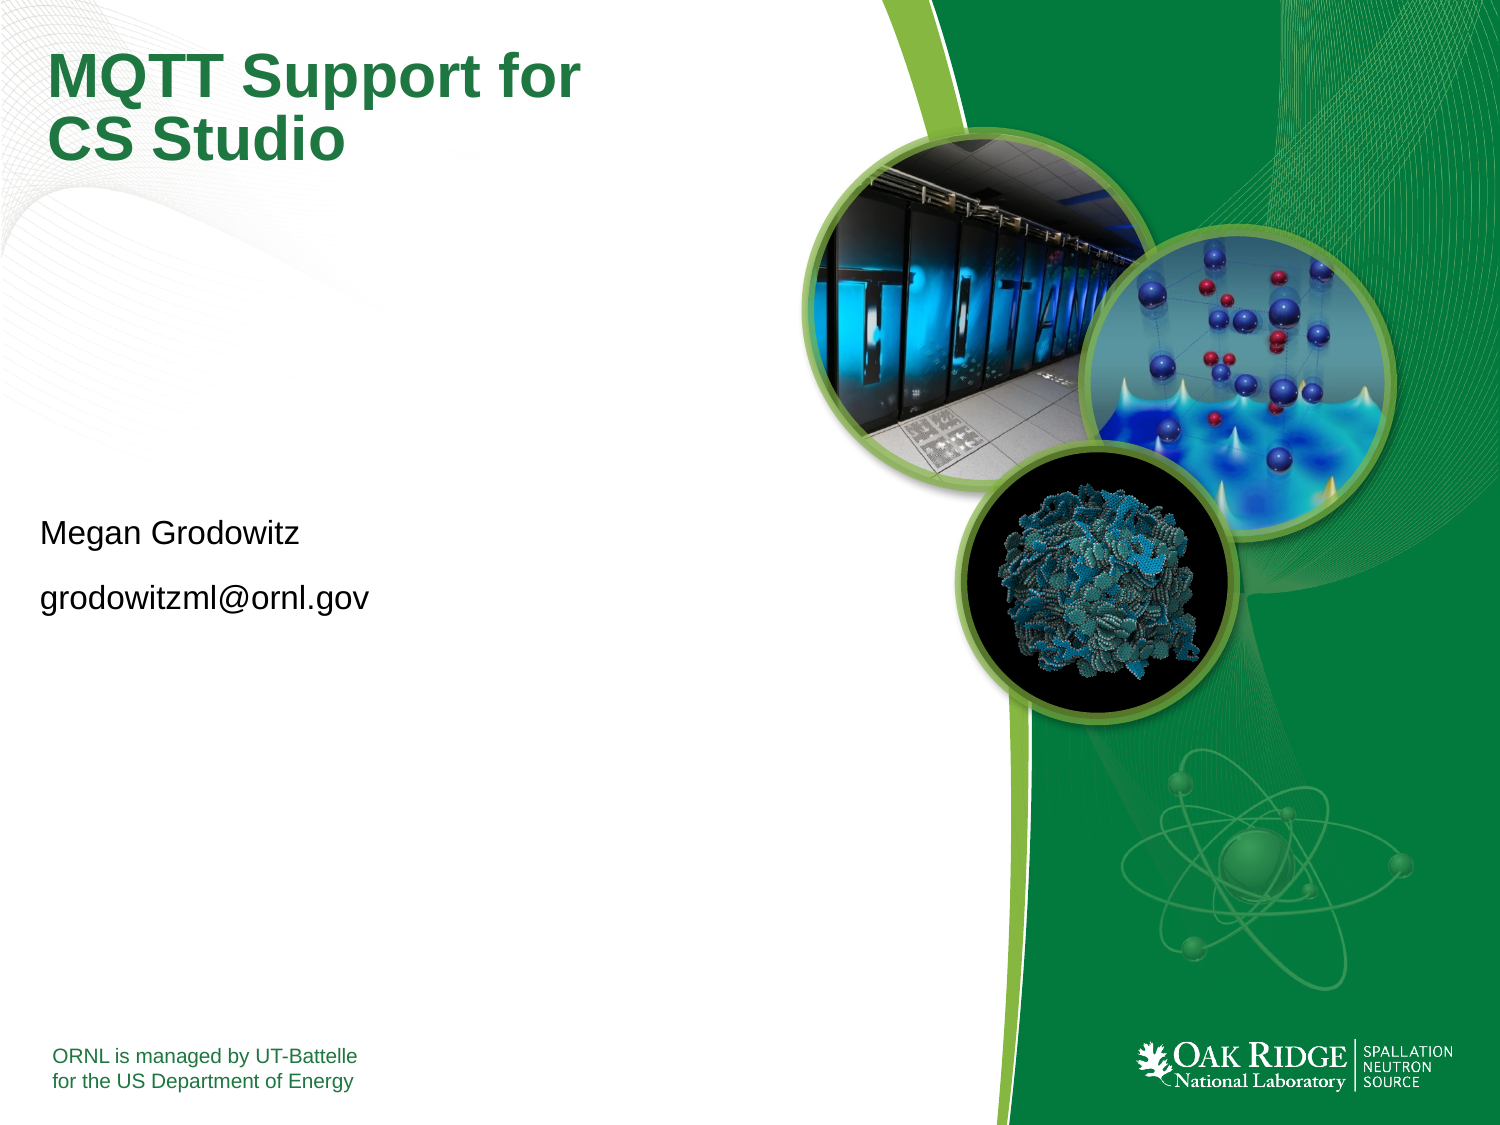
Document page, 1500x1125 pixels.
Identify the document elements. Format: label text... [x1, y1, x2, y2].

title MQTT Support for CS Studio [32, 38, 716, 185]
picture [1091, 237, 1384, 530]
picture [968, 453, 1227, 712]
picture [817, 140, 1144, 479]
subtitle Megan Grodowitz grodowitzml@ornl.gov [24, 508, 719, 683]
picture [1136, 1039, 1452, 1092]
